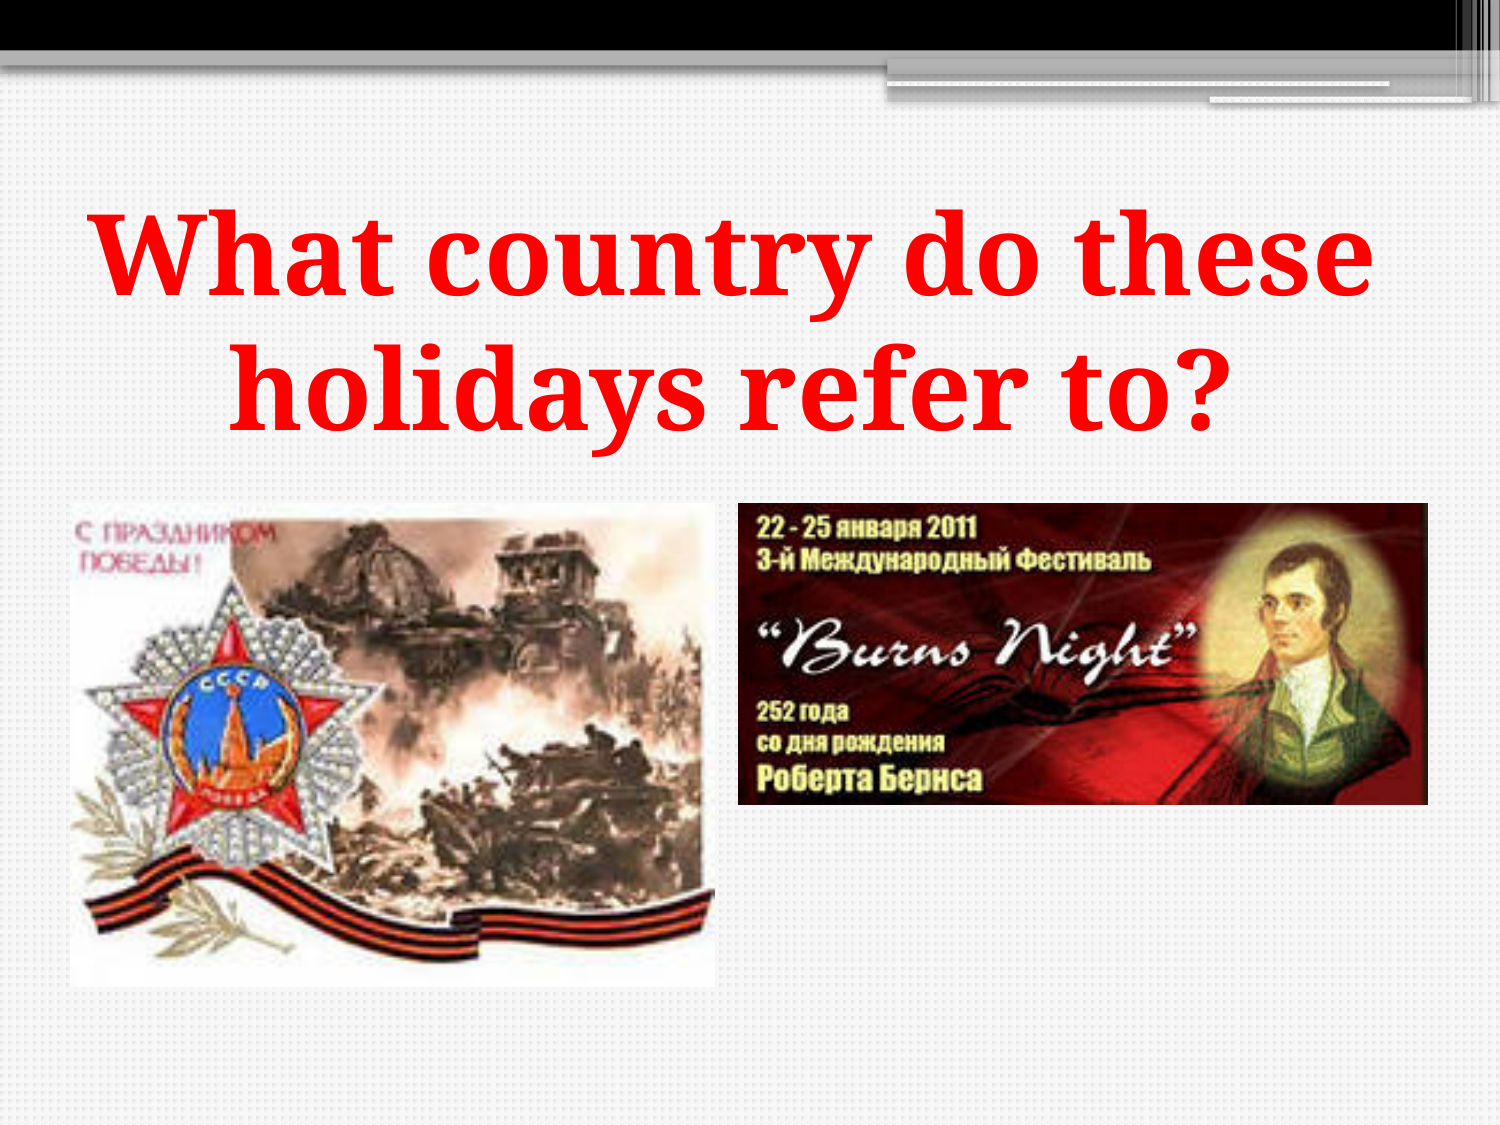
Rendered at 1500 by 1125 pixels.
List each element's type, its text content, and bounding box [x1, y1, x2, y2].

text_box What country do these holidays refer to? [0, 175, 1465, 461]
picture [737, 503, 1428, 805]
picture [70, 503, 715, 987]
